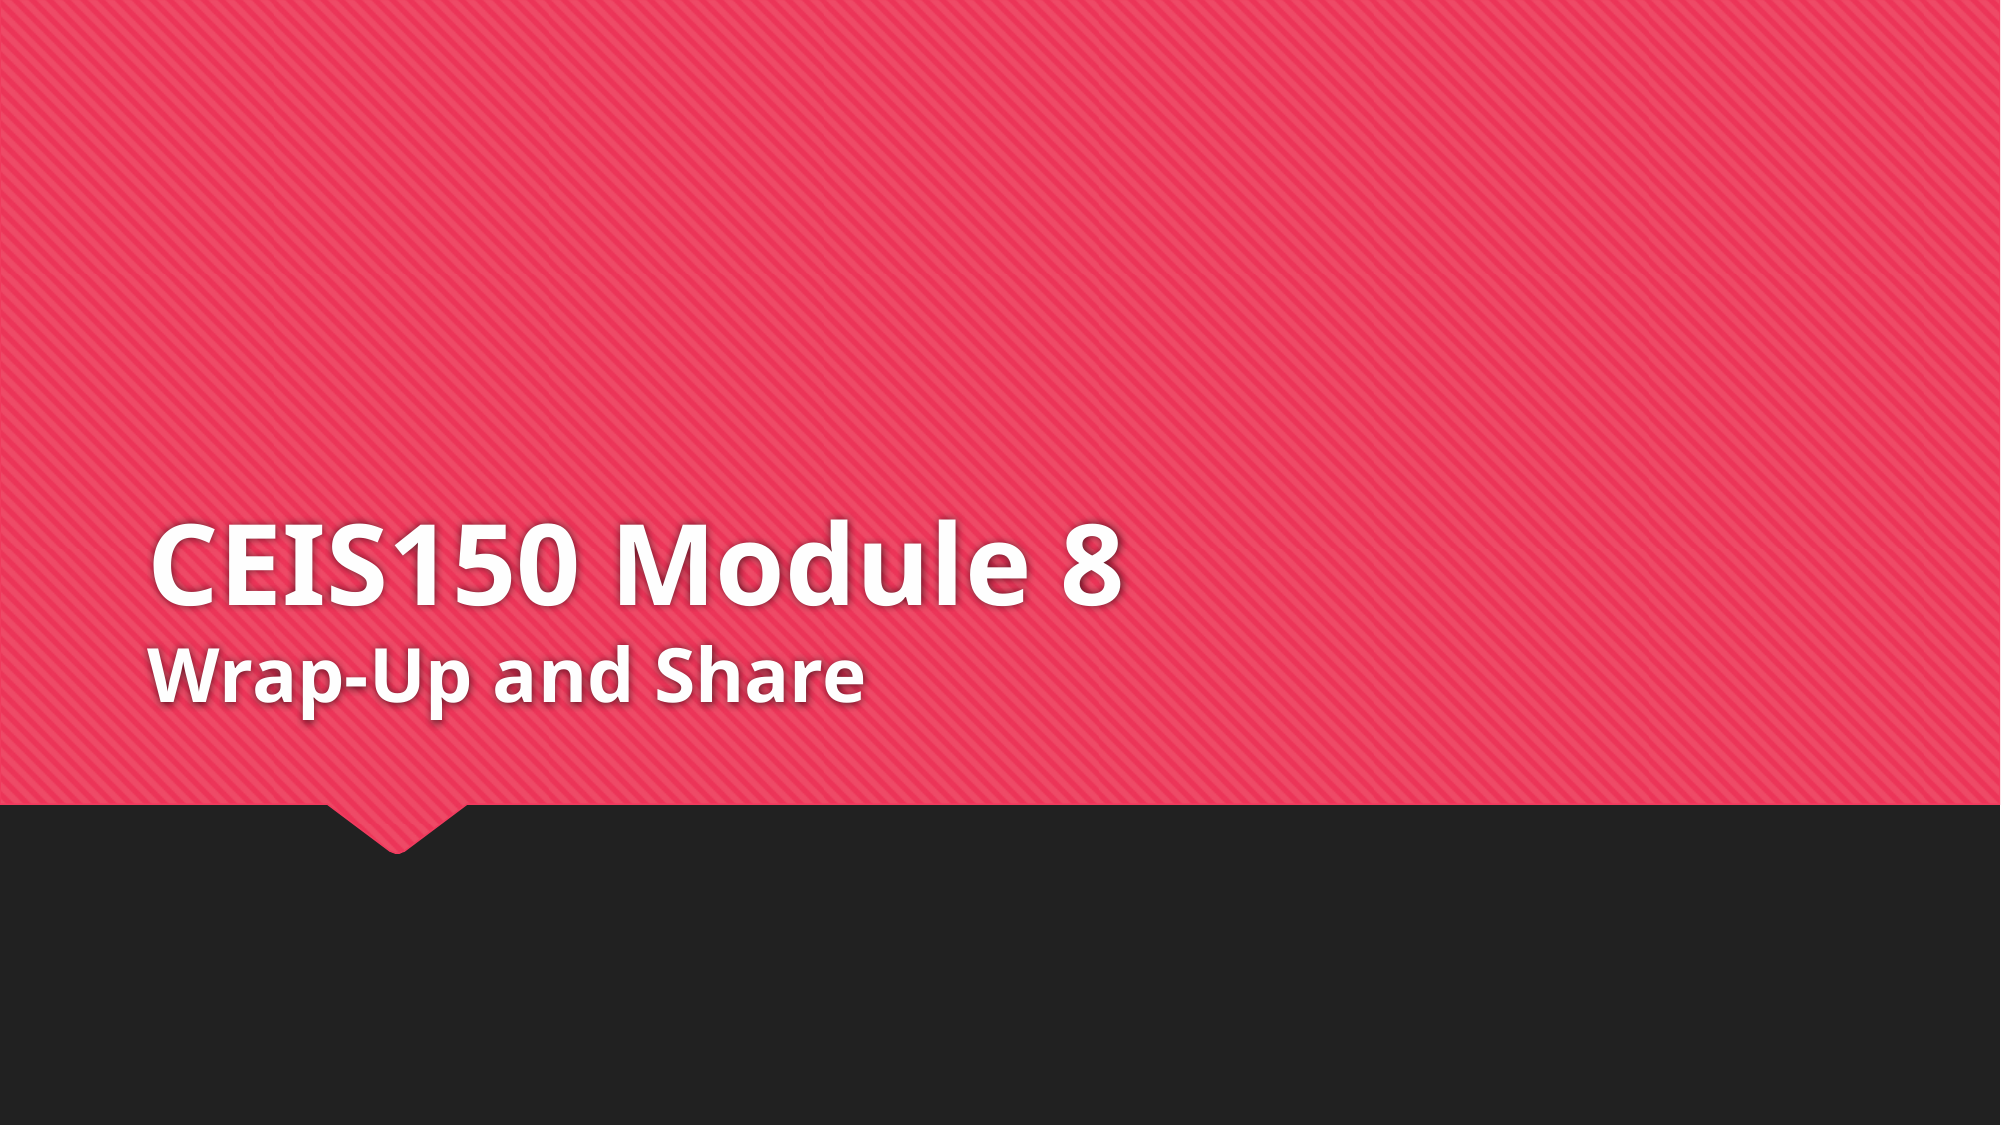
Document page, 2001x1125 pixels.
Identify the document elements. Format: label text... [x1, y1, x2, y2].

title CEIS150 Module 8 Wrap-Up and Share [132, 237, 1868, 726]
